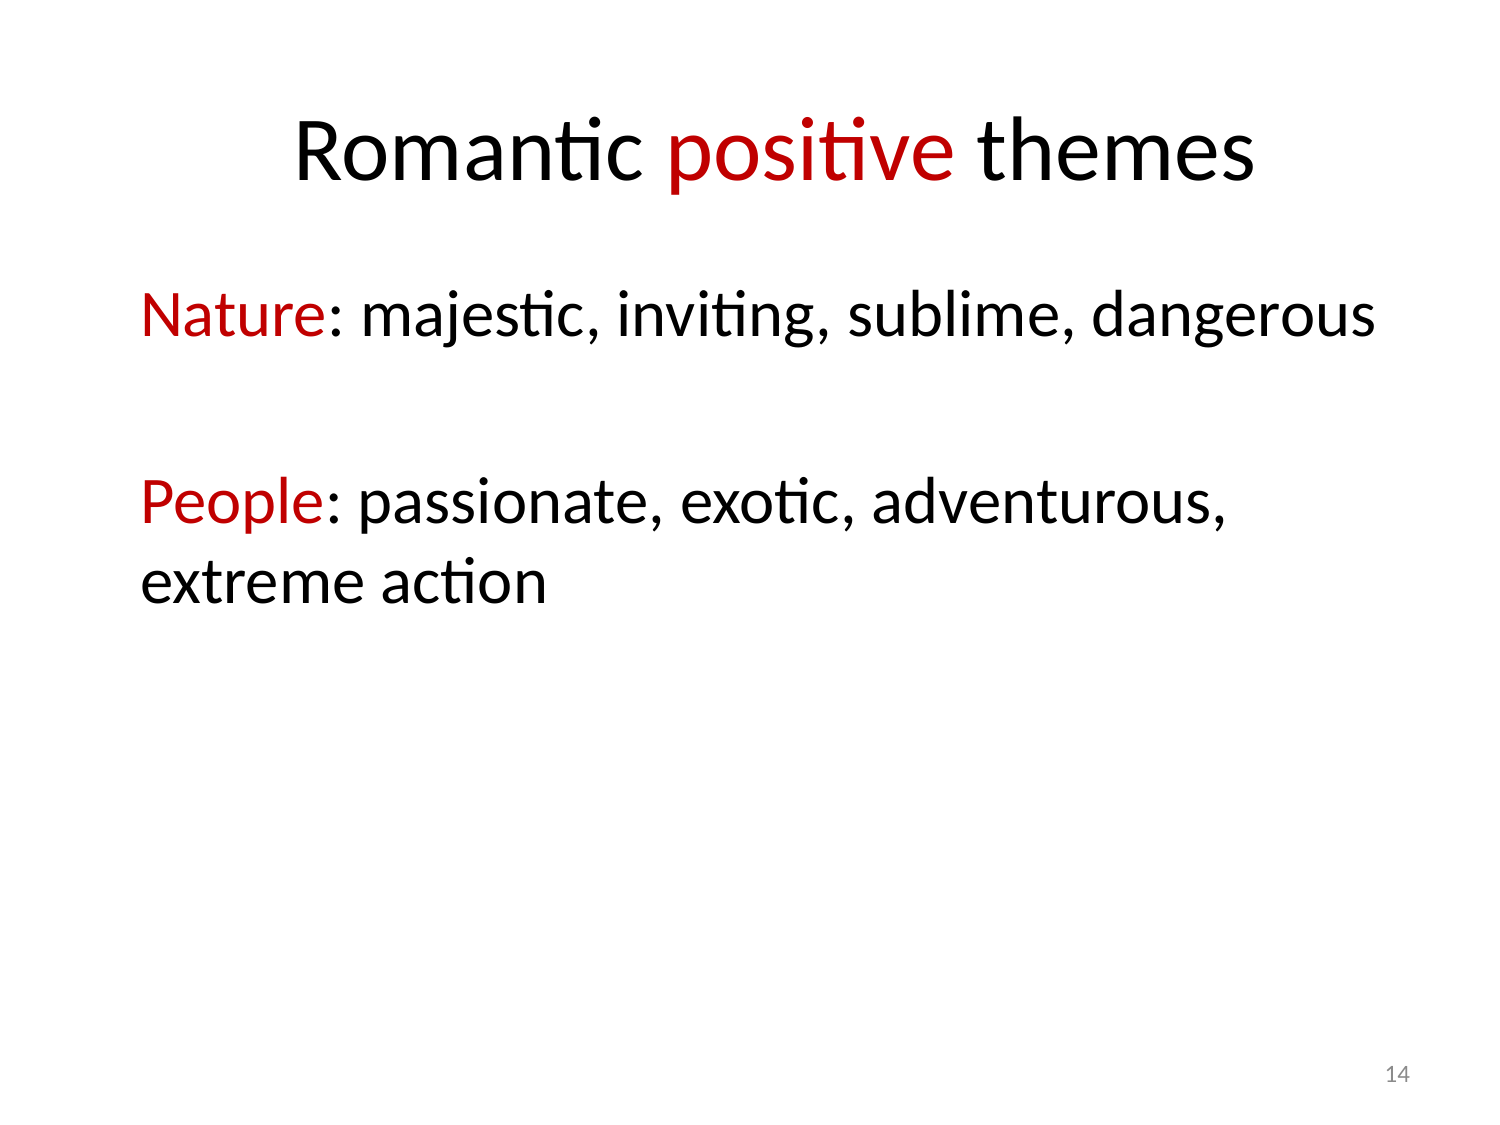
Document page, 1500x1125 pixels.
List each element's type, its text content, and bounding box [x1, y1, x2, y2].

list Nature: majestic, inviting, sublime, dangerous People: passionate, exotic, adventurous, extreme action [125, 262, 1413, 1005]
title Romantic positive themes [249, 50, 1300, 238]
slide_number 14 [1074, 1042, 1425, 1103]
